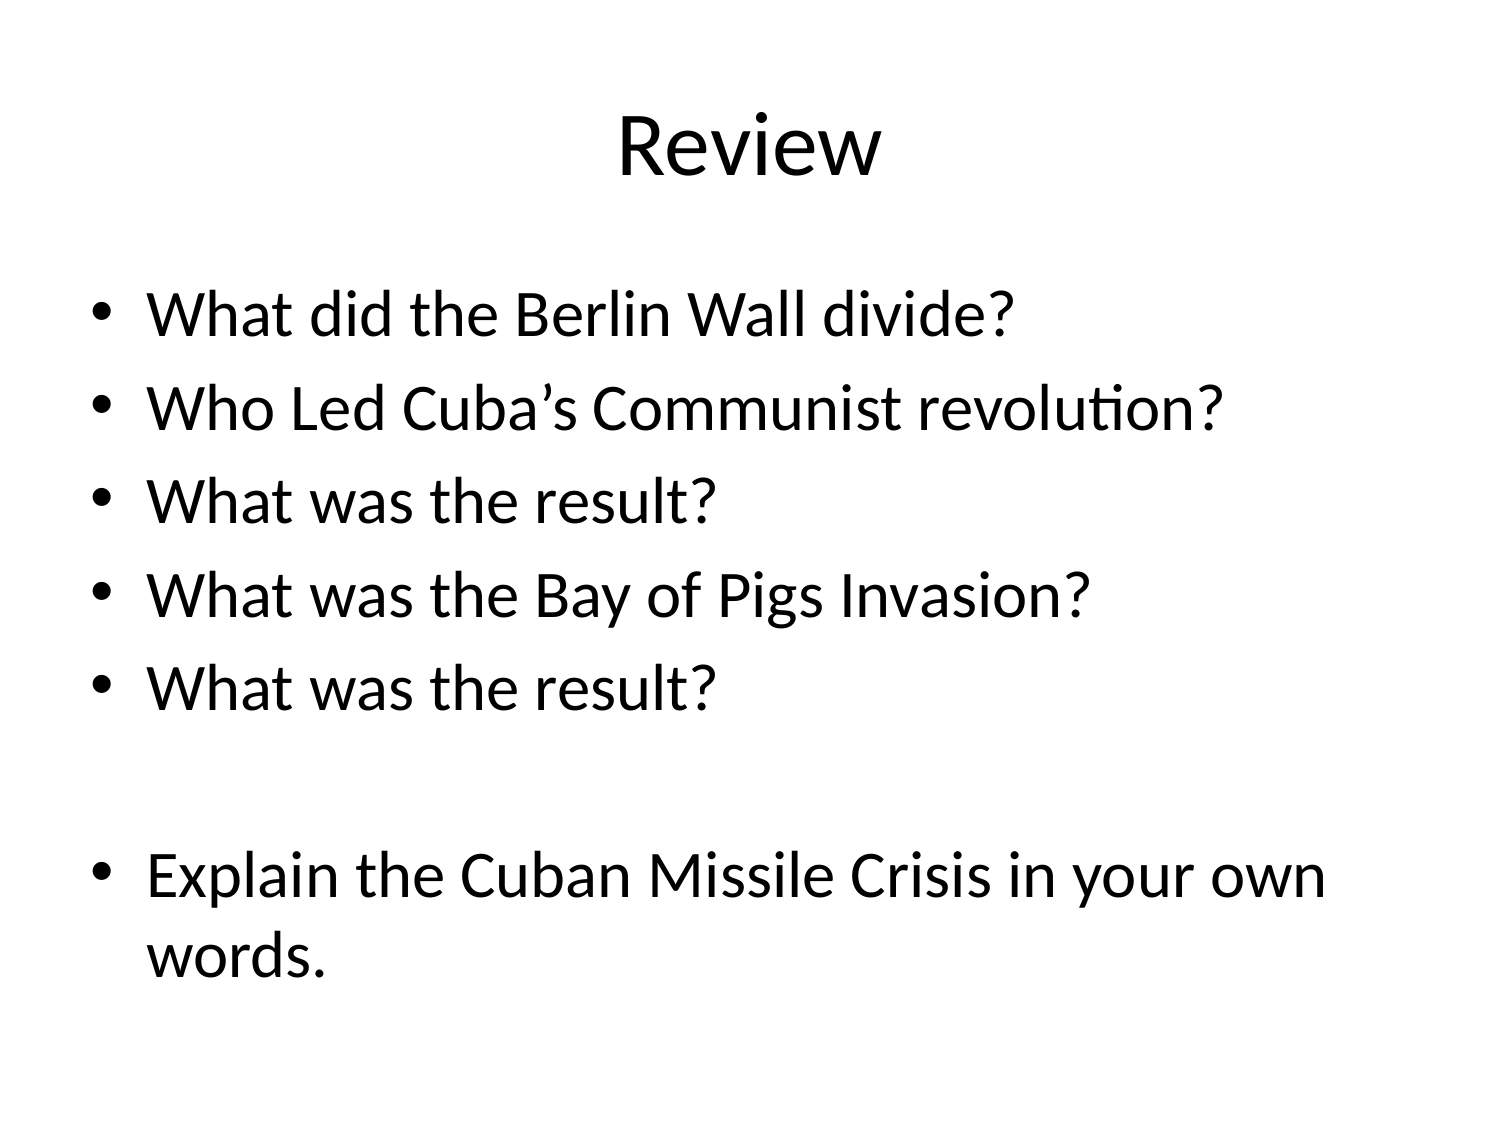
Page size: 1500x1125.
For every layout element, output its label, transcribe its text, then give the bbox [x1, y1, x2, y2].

title Review [75, 45, 1425, 233]
list What did the Berlin Wall divide? Who Led Cuba’s Communist revolution? What was the result? What was the Bay of Pigs Invasion? What was the result? Explain the Cuban Missile Crisis in your own words. [75, 262, 1425, 1005]
